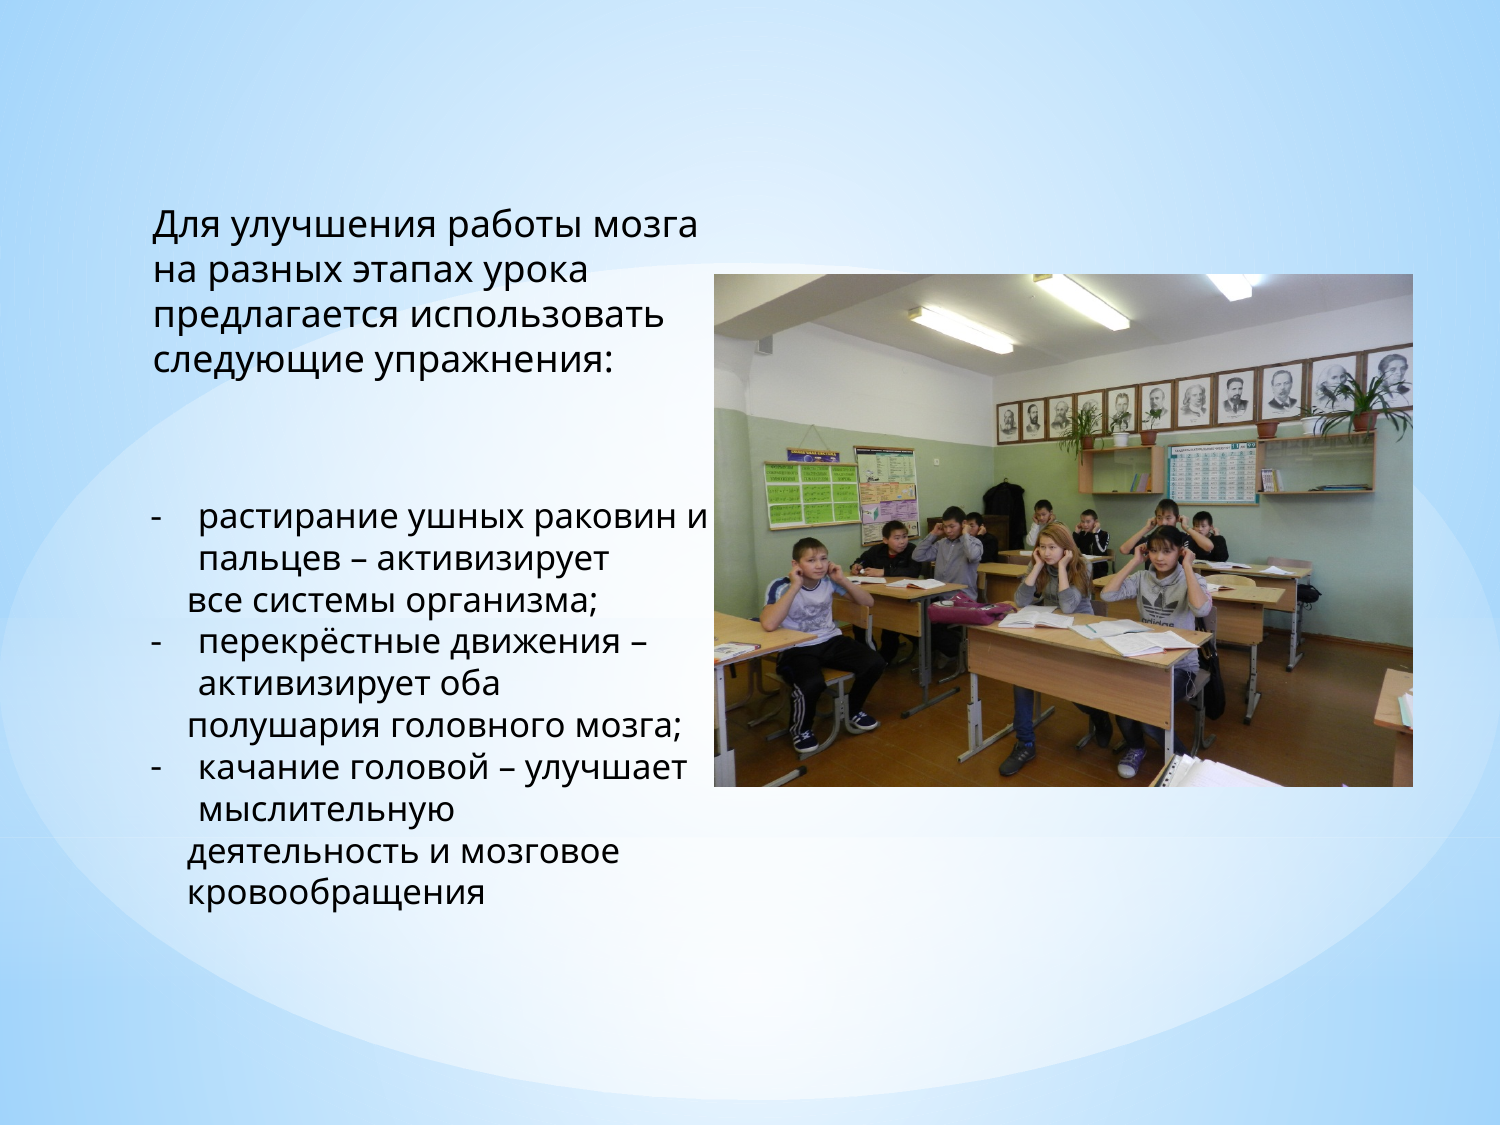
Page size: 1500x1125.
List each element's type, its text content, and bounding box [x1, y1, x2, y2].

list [714, 274, 1413, 788]
title Для улучшения работы мозга на разных этапах урока предлагается использовать следующие упражнения: [137, 113, 735, 433]
list растирание ушных раковин и пальцев – активизирует все системы организма; перекрёстные движения – активизирует оба полушария головного мозга; качание головой – улучшает мыслительную деятельность и мозговое кровообращения [135, 444, 733, 925]
